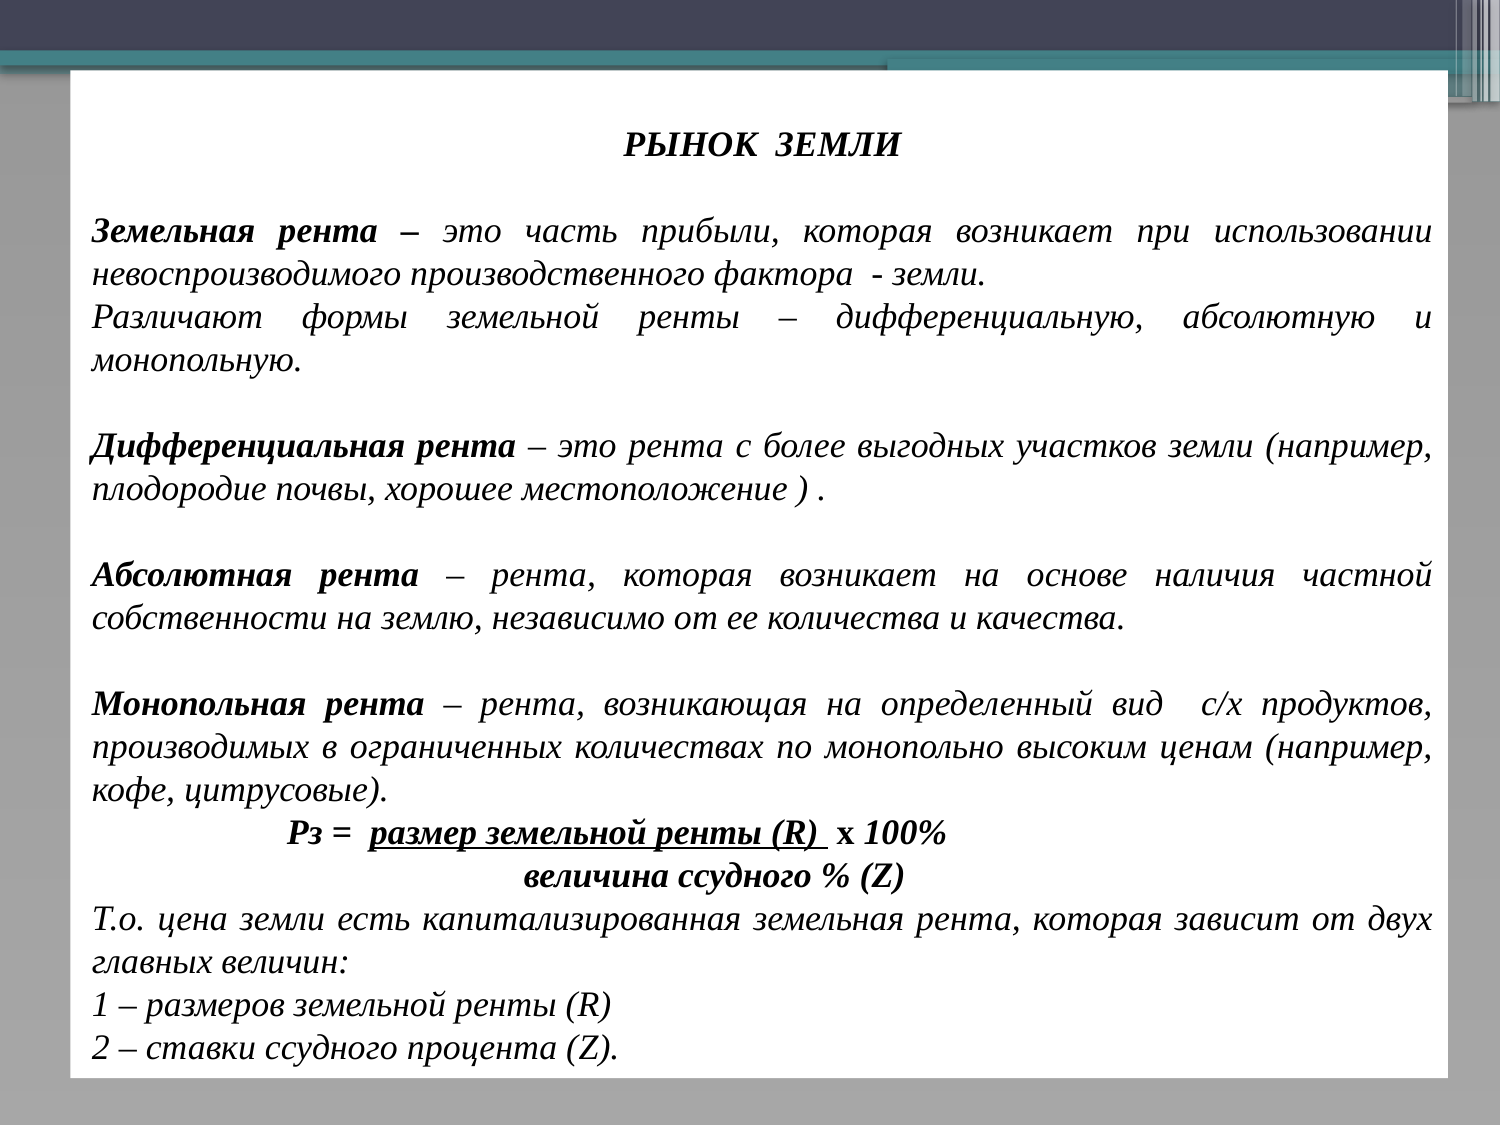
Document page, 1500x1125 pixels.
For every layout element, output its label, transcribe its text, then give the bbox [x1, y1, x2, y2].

list РЫНОК ЗЕМЛИ Земельная рента – это часть прибыли, которая возникает при использовании невоспроизводимого производственного фактора - земли. Различают формы земельной ренты – дифференциальную, абсолютную и монопольную. Дифференциальная рента – это рента с более выгодных участков земли (например, плодородие почвы, хорошее местоположение ) . Абсолютная рента – рента, которая возникает на основе наличия частной собственности на землю, независимо от ее количества и качества. Монопольная рента – рента, возникающая на определенный вид с/х продуктов, производимых в ограниченных количествах по монопольно высоким ценам (например, кофе, цитрусовые). Рз = размер земельной ренты (R) х 100% величина ссудного % (Z) Т.о. цена земли есть капитализированная земельная рента, которая зависит от двух главных величин: 1 – размеров земельной ренты (R) 2 – ставки ссудного процента (Z). [70, 70, 1449, 1079]
